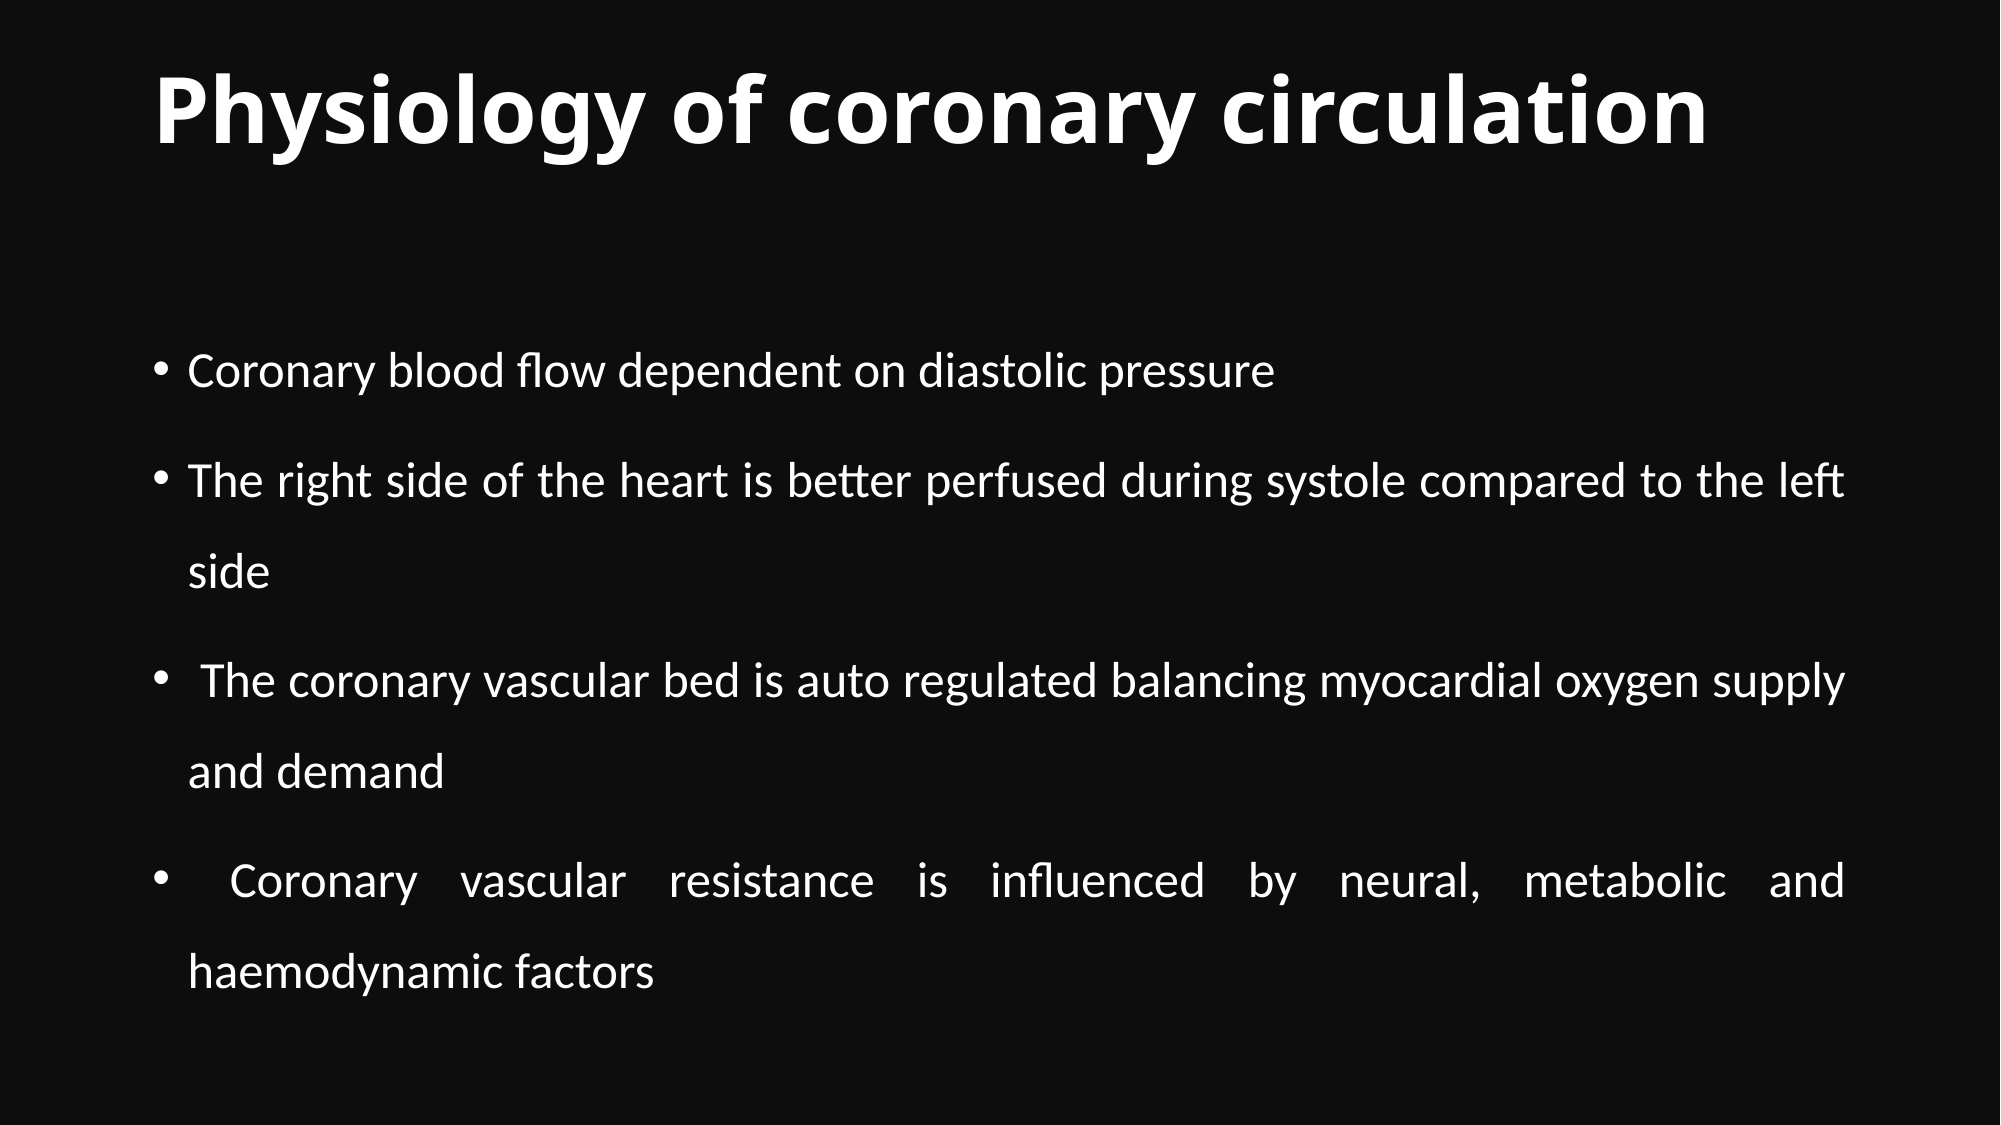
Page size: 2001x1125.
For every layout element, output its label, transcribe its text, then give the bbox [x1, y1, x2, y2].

list Coronary blood flow dependent on diastolic pressure The right side of the heart is better perfused during systole compared to the left side The coronary vascular bed is auto regulated balancing myocardial oxygen supply and demand Coronary vascular resistance is influenced by neural, metabolic and haemodynamic factors [137, 299, 1863, 1014]
title Physiology of coronary circulation [137, 59, 1863, 278]
